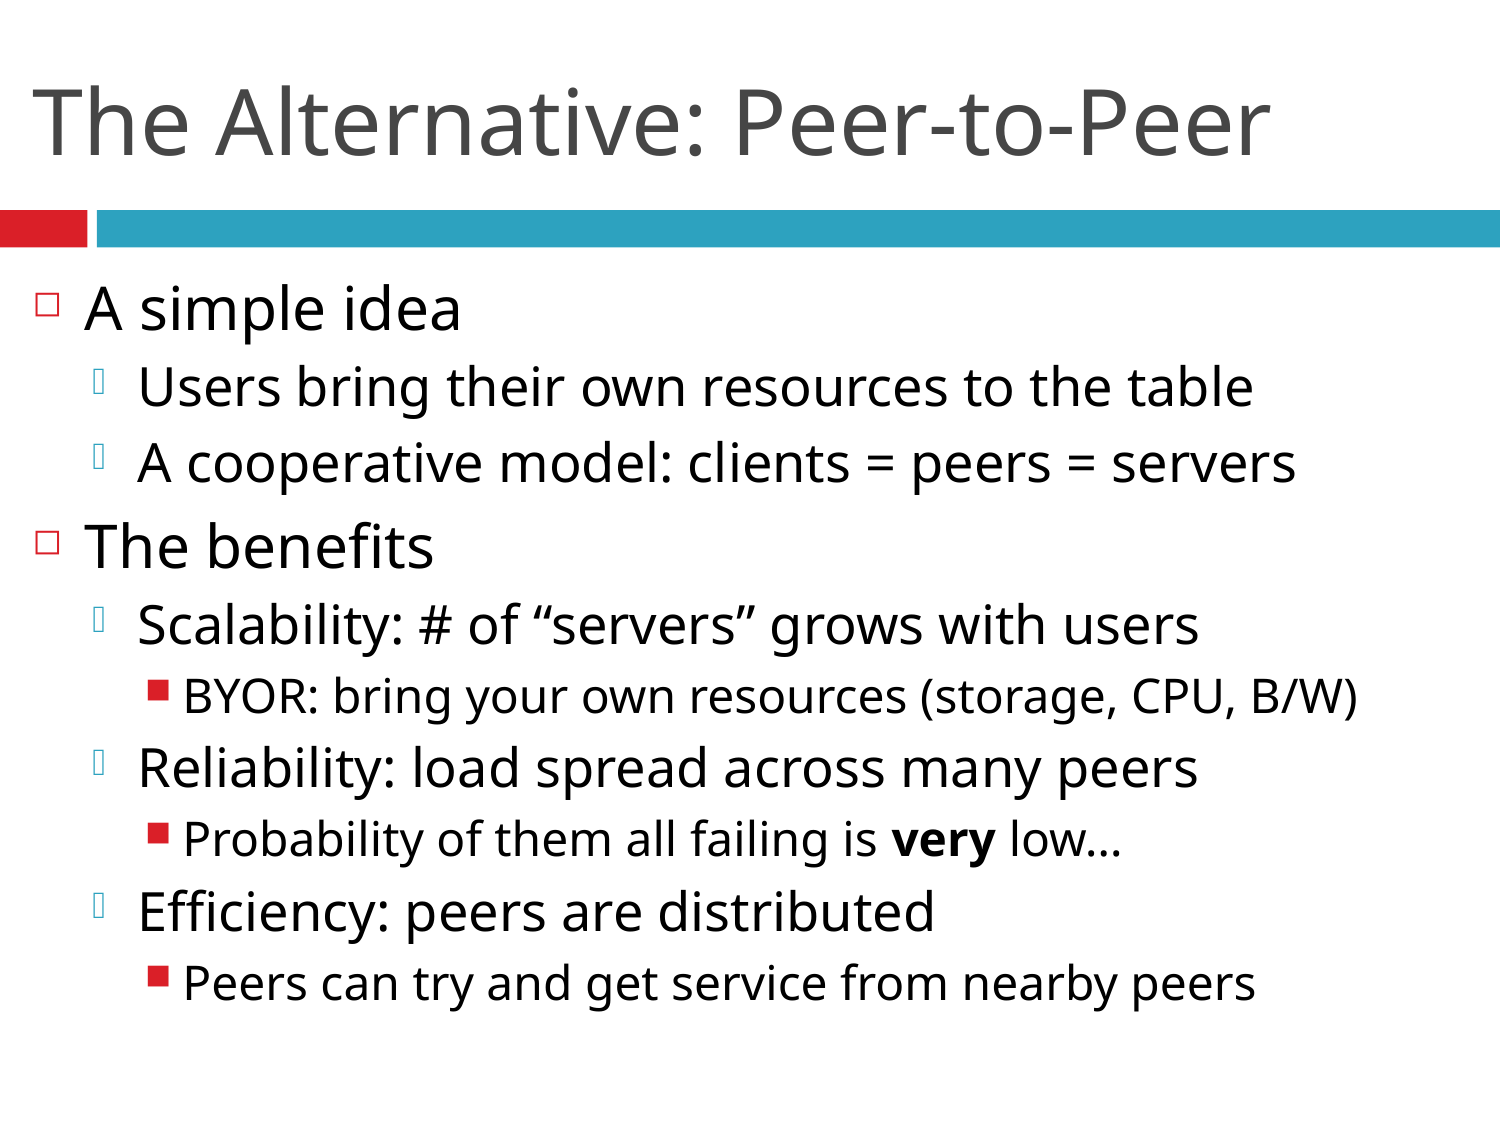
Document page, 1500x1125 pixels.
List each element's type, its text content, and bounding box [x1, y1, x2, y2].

title The Alternative: Peer-to-Peer [24, 36, 1476, 201]
slide_number [0, 200, 88, 254]
list A simple idea Users bring their own resources to the table A cooperative model: clients = peers = servers The benefits Scalability: # of “servers” grows with users BYOR: bring your own resources (storage, CPU, B/W) Reliability: load spread across many peers Probability of them all failing is very low… Efficiency: peers are distributed Peers can try and get service from nearby peers [24, 261, 1476, 1101]
